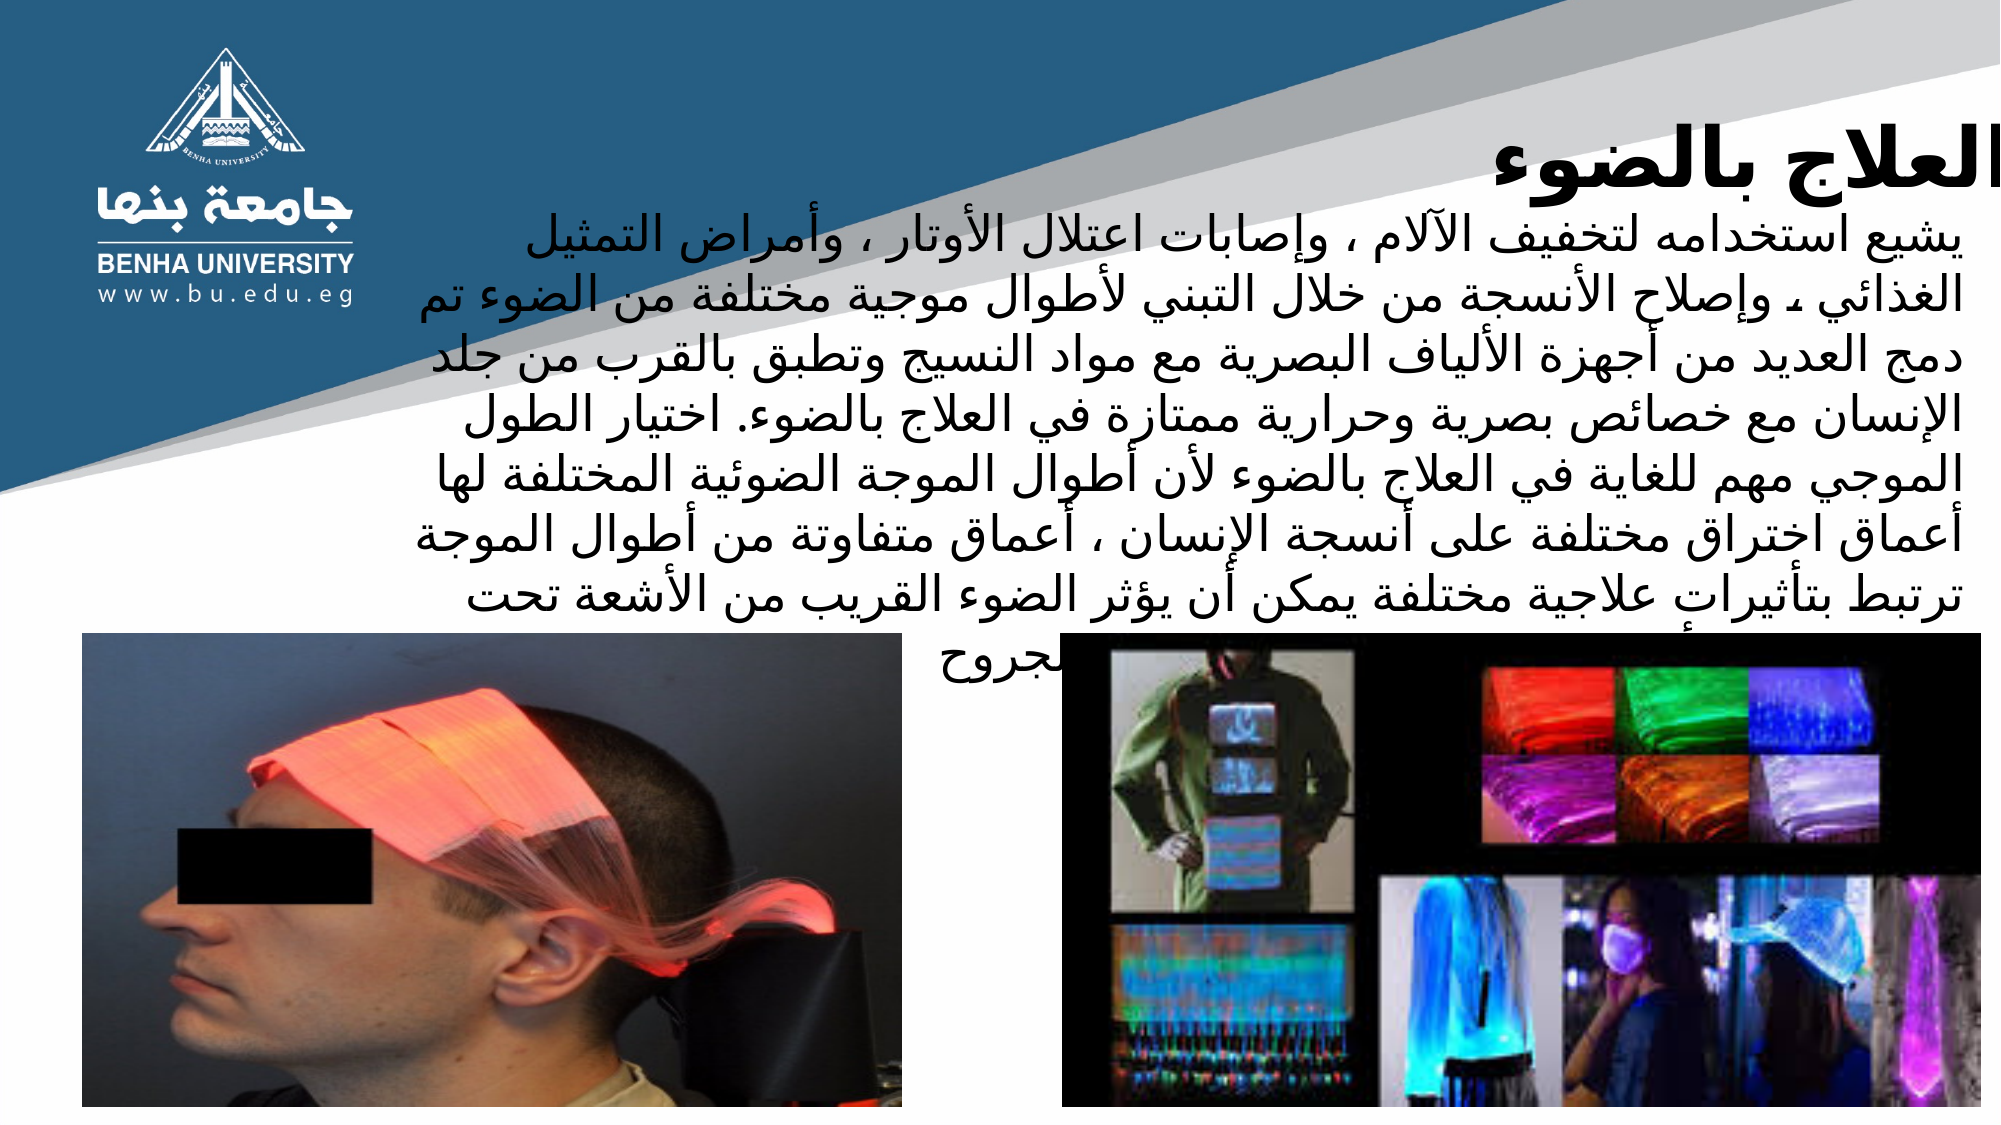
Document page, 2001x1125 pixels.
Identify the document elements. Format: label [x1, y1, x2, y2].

picture [1062, 633, 1981, 1107]
picture [82, 633, 902, 1107]
list [0, 0, 2000, 1125]
